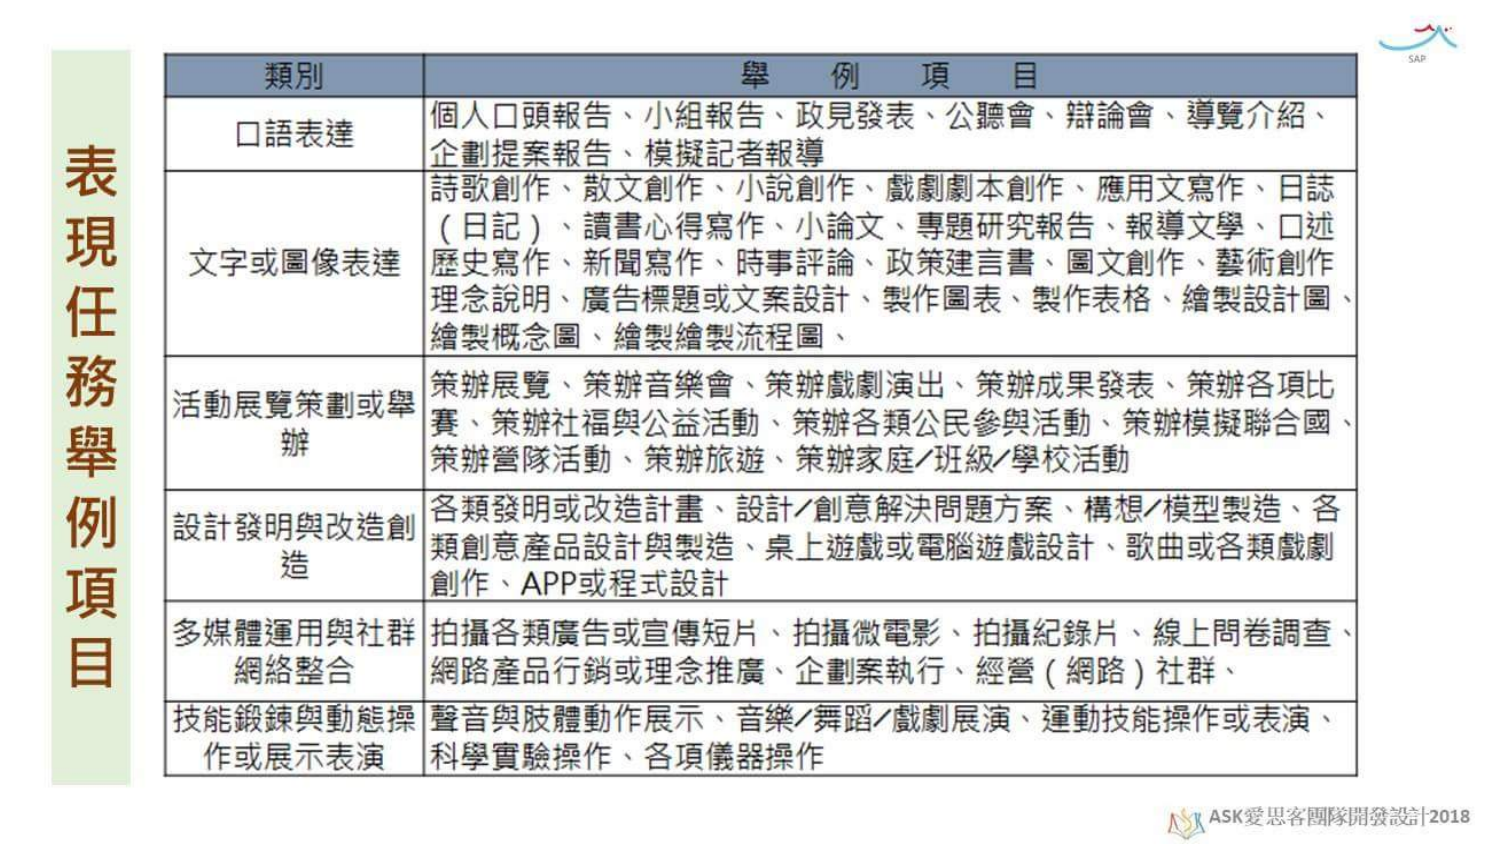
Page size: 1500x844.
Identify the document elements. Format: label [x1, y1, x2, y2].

list [16, 0, 1484, 844]
